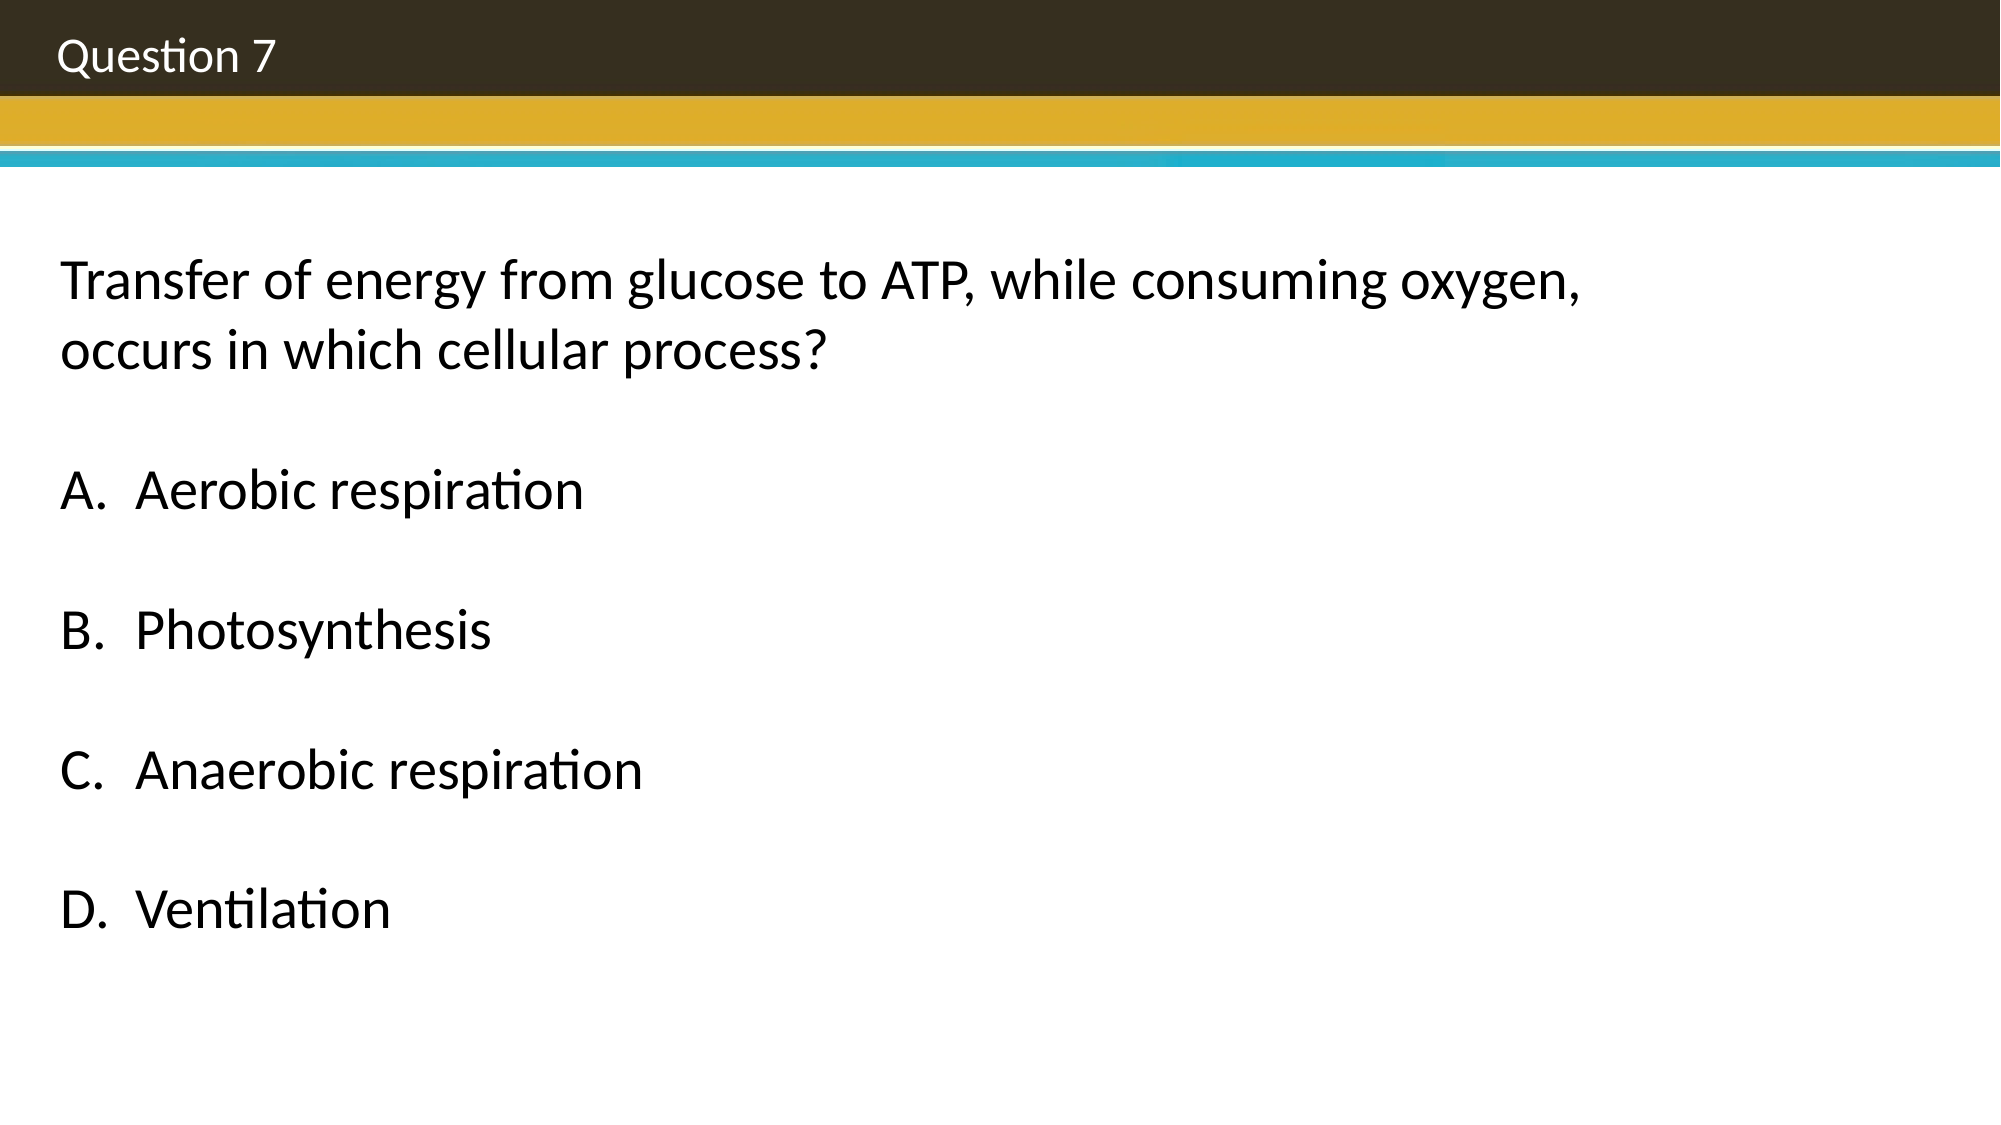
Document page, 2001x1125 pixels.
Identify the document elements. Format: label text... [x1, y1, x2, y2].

picture [0, 0, 2000, 167]
text_box Transfer of energy from glucose to ATP, while consuming oxygen, occurs in which cellular process? Aerobic respiration Photosynthesis Anaerobic respiration Ventilation [45, 233, 1719, 1088]
text_box Question 7 [41, 14, 293, 90]
